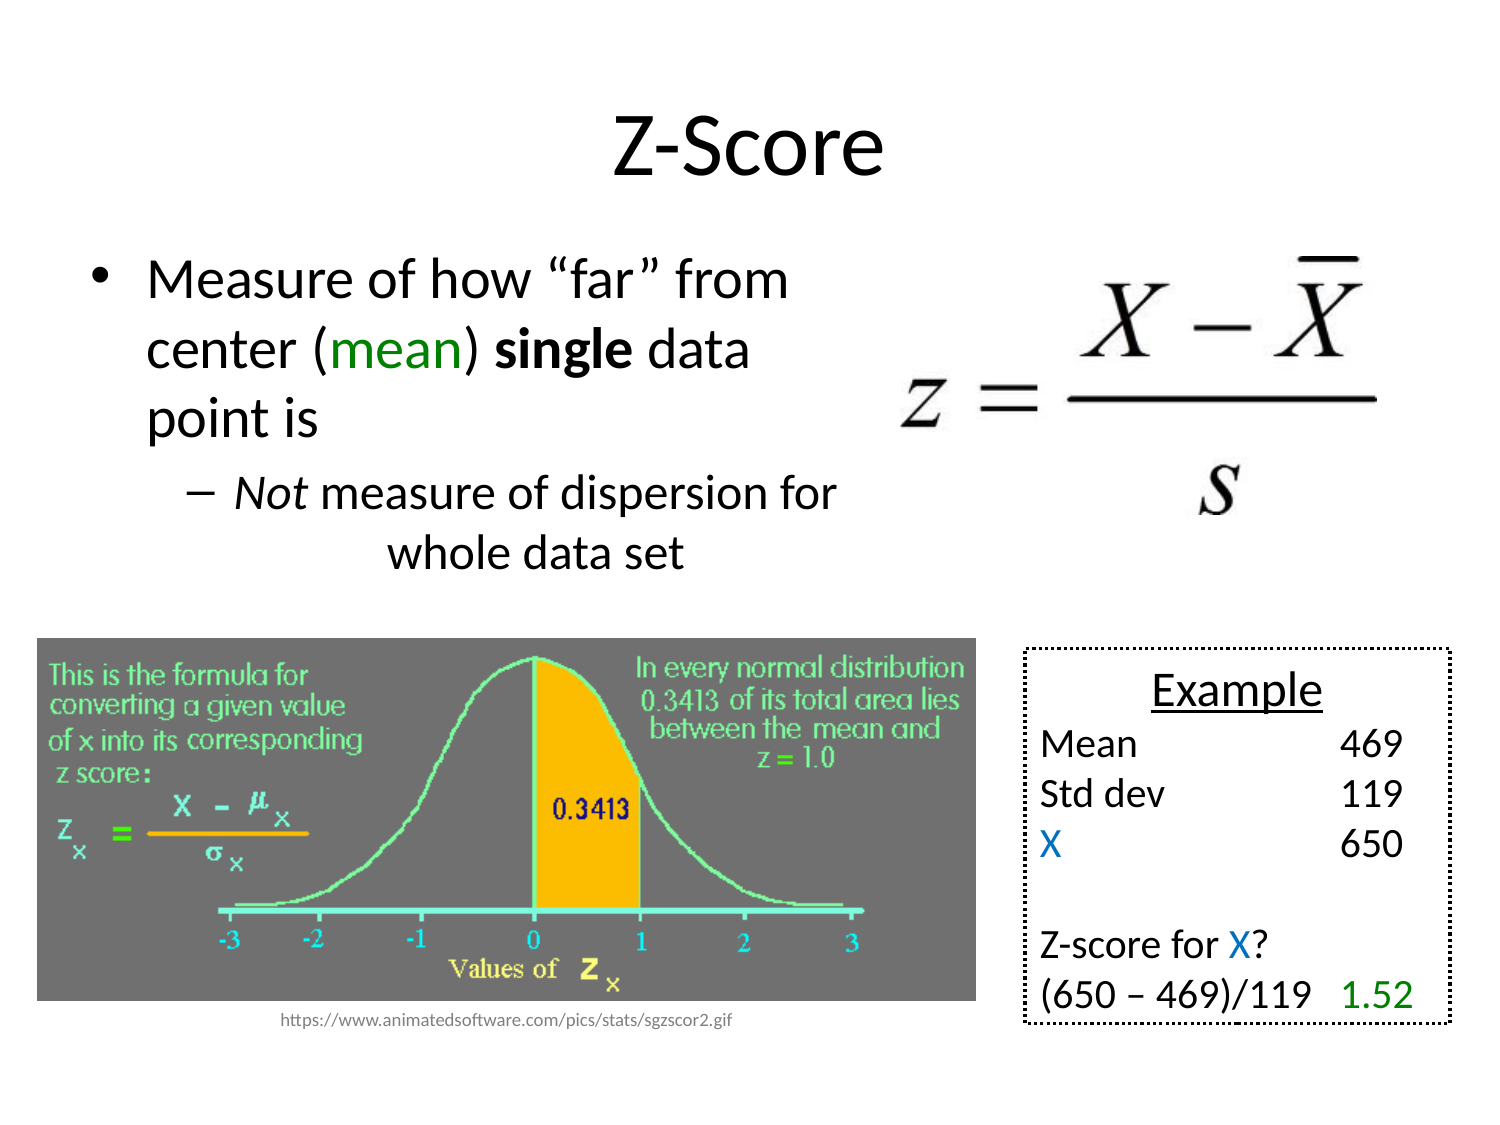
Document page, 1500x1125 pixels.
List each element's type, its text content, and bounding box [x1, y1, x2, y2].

list Measure of how “far” from center (mean) single data point is Not measure of dispersion for whole data set [75, 232, 875, 625]
title Z-Score [75, 45, 1425, 233]
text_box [37, 637, 976, 1039]
text_box Example Mean 469 Std dev 119 X 650 Z-score for X? (650 – 469)/119 1.52 [1025, 648, 1450, 1024]
picture [899, 256, 1377, 515]
